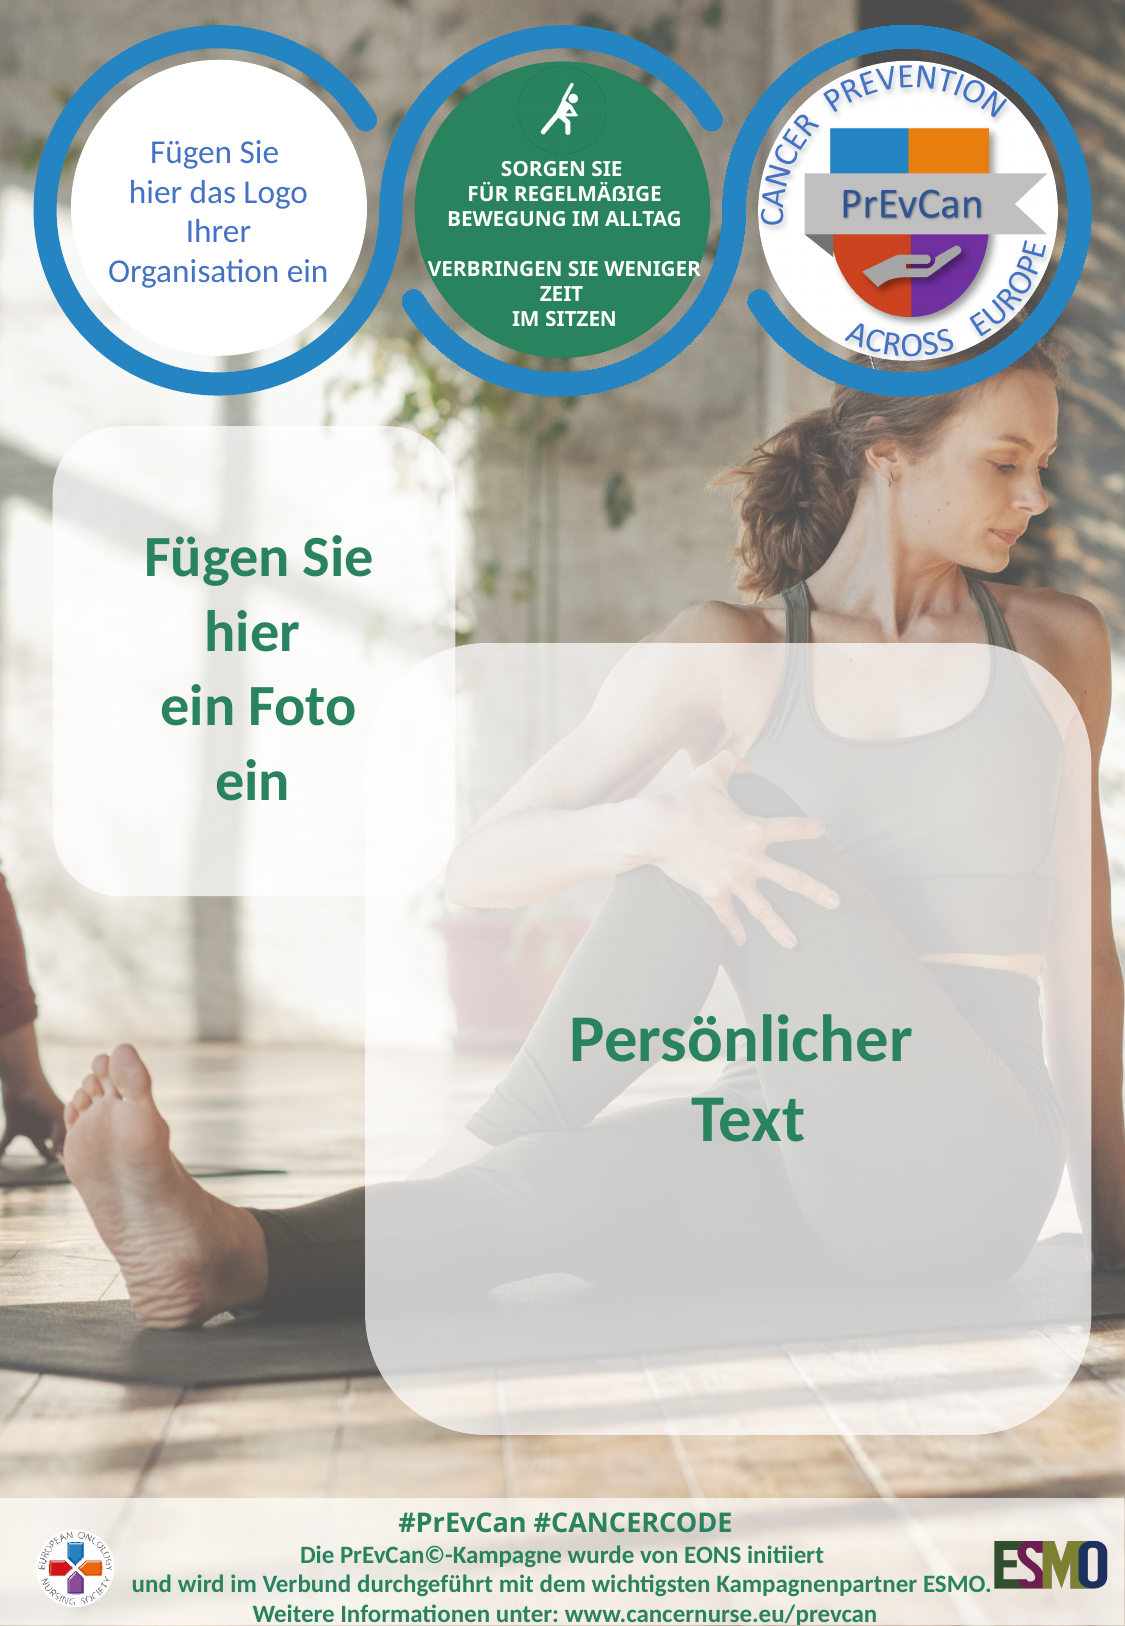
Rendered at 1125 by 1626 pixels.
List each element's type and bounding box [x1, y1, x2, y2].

text_box [0, 0, 1125, 1625]
